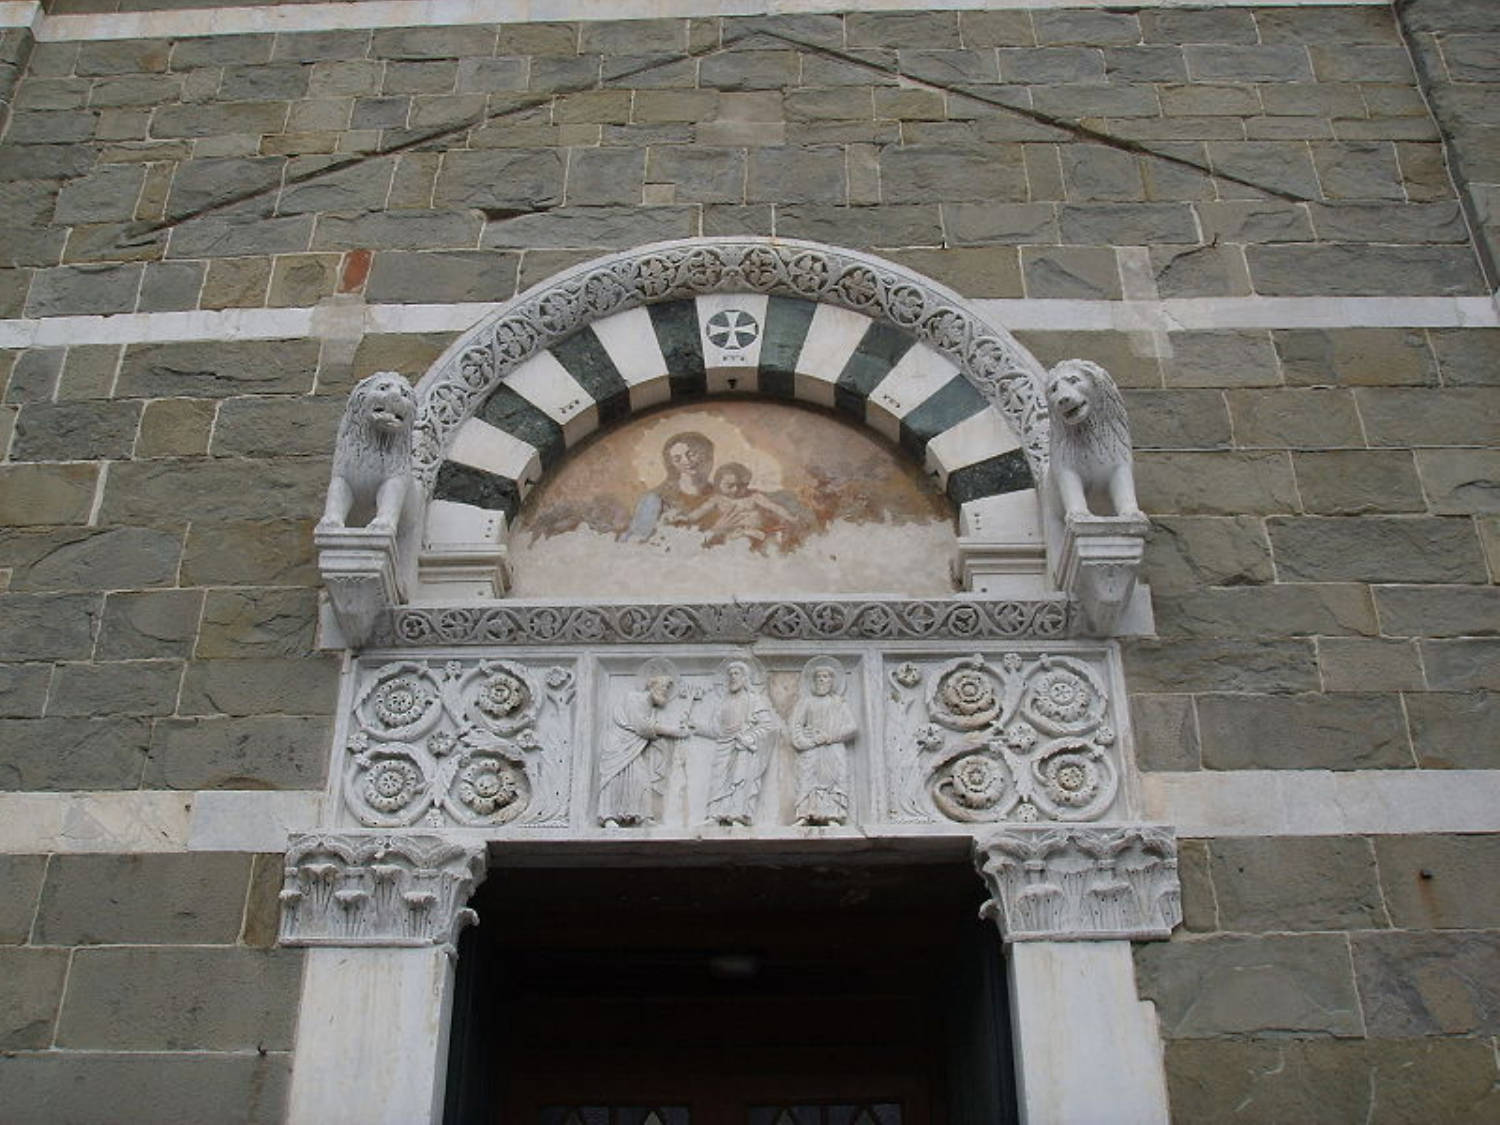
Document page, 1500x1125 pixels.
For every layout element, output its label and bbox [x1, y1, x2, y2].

list [0, 0, 1500, 1125]
